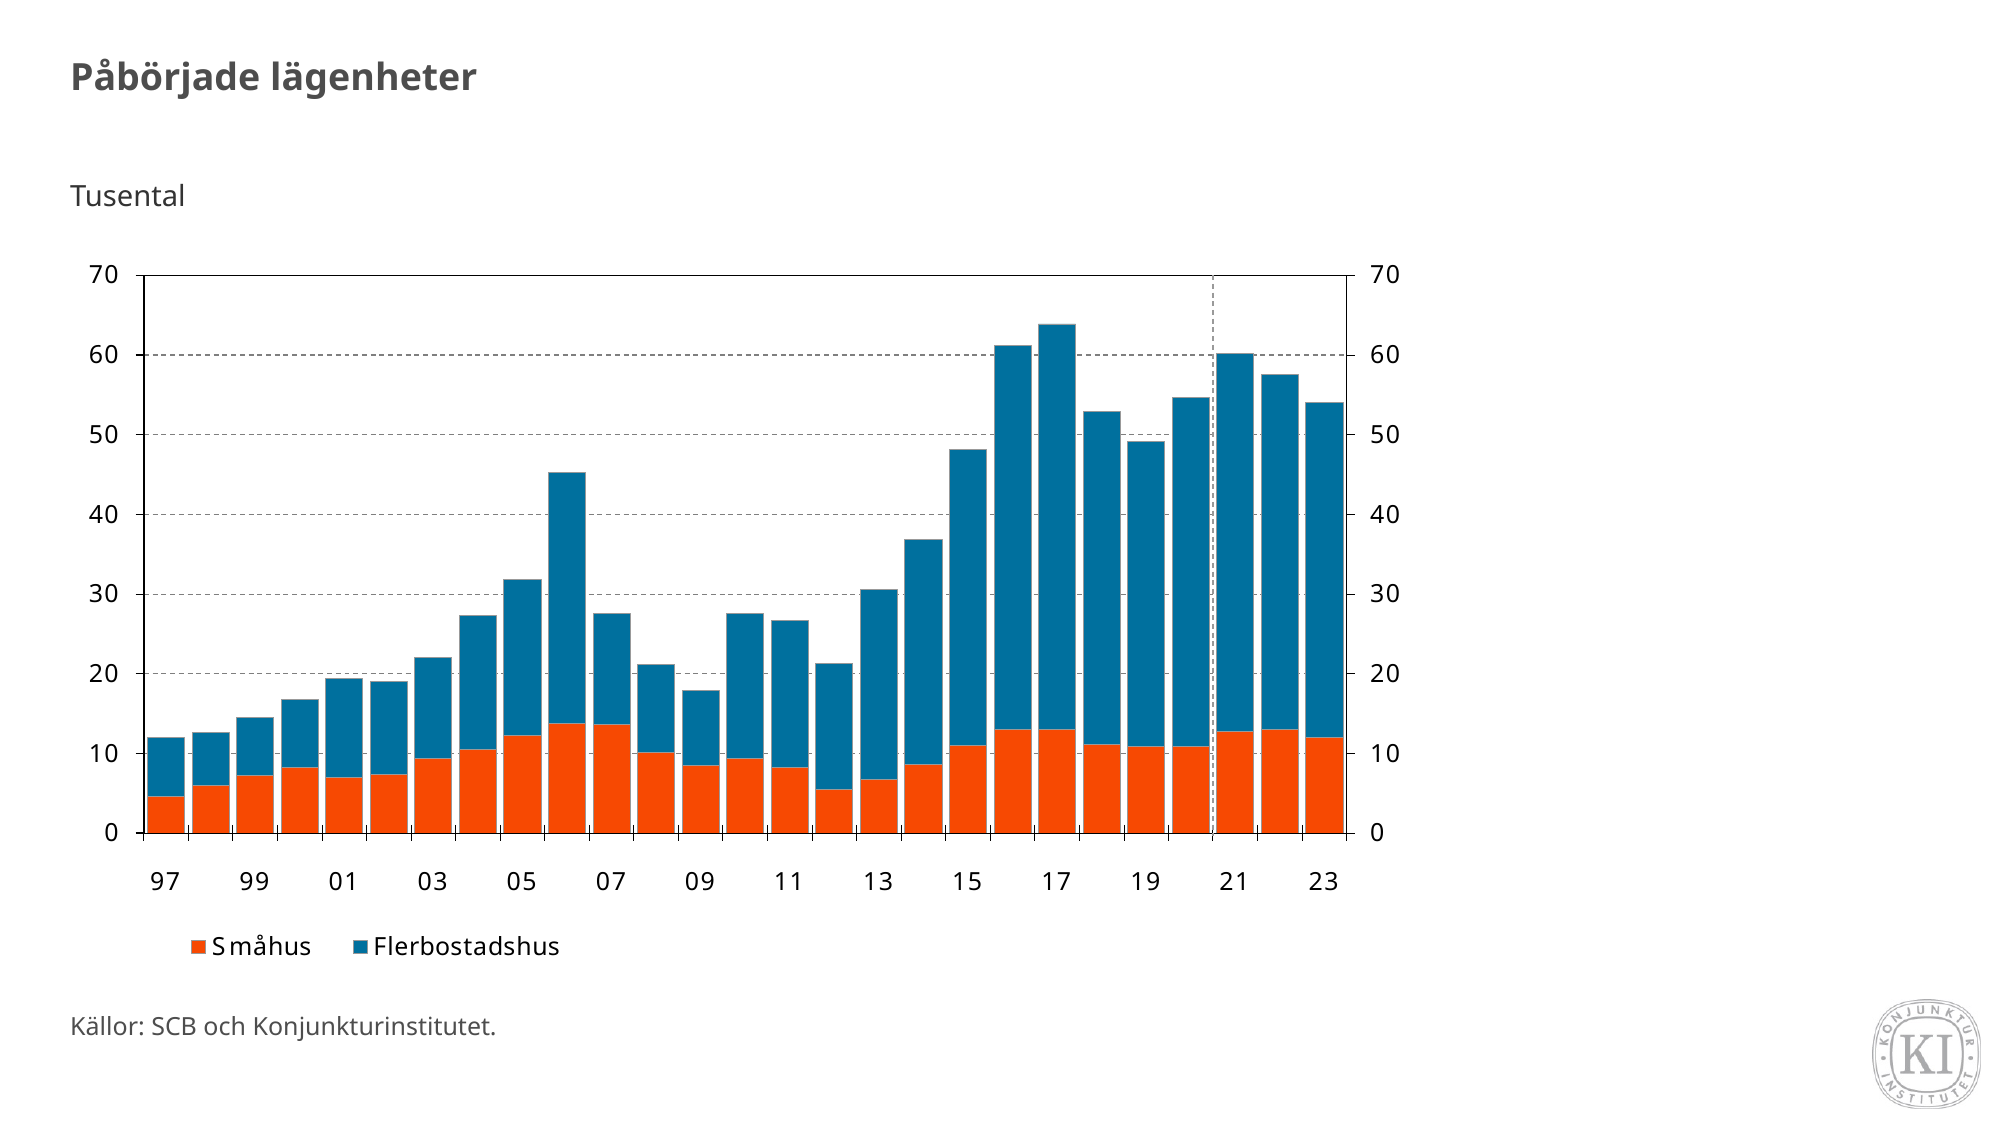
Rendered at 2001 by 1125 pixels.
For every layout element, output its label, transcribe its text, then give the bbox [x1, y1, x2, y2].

subtitle Källor: SCB och Konjunkturinstitutet. [55, 1003, 1476, 1106]
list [72, 249, 1491, 984]
list Tusental [55, 137, 1476, 220]
title Påbörjade lägenheter [55, 45, 1476, 128]
picture [1872, 999, 1981, 1109]
